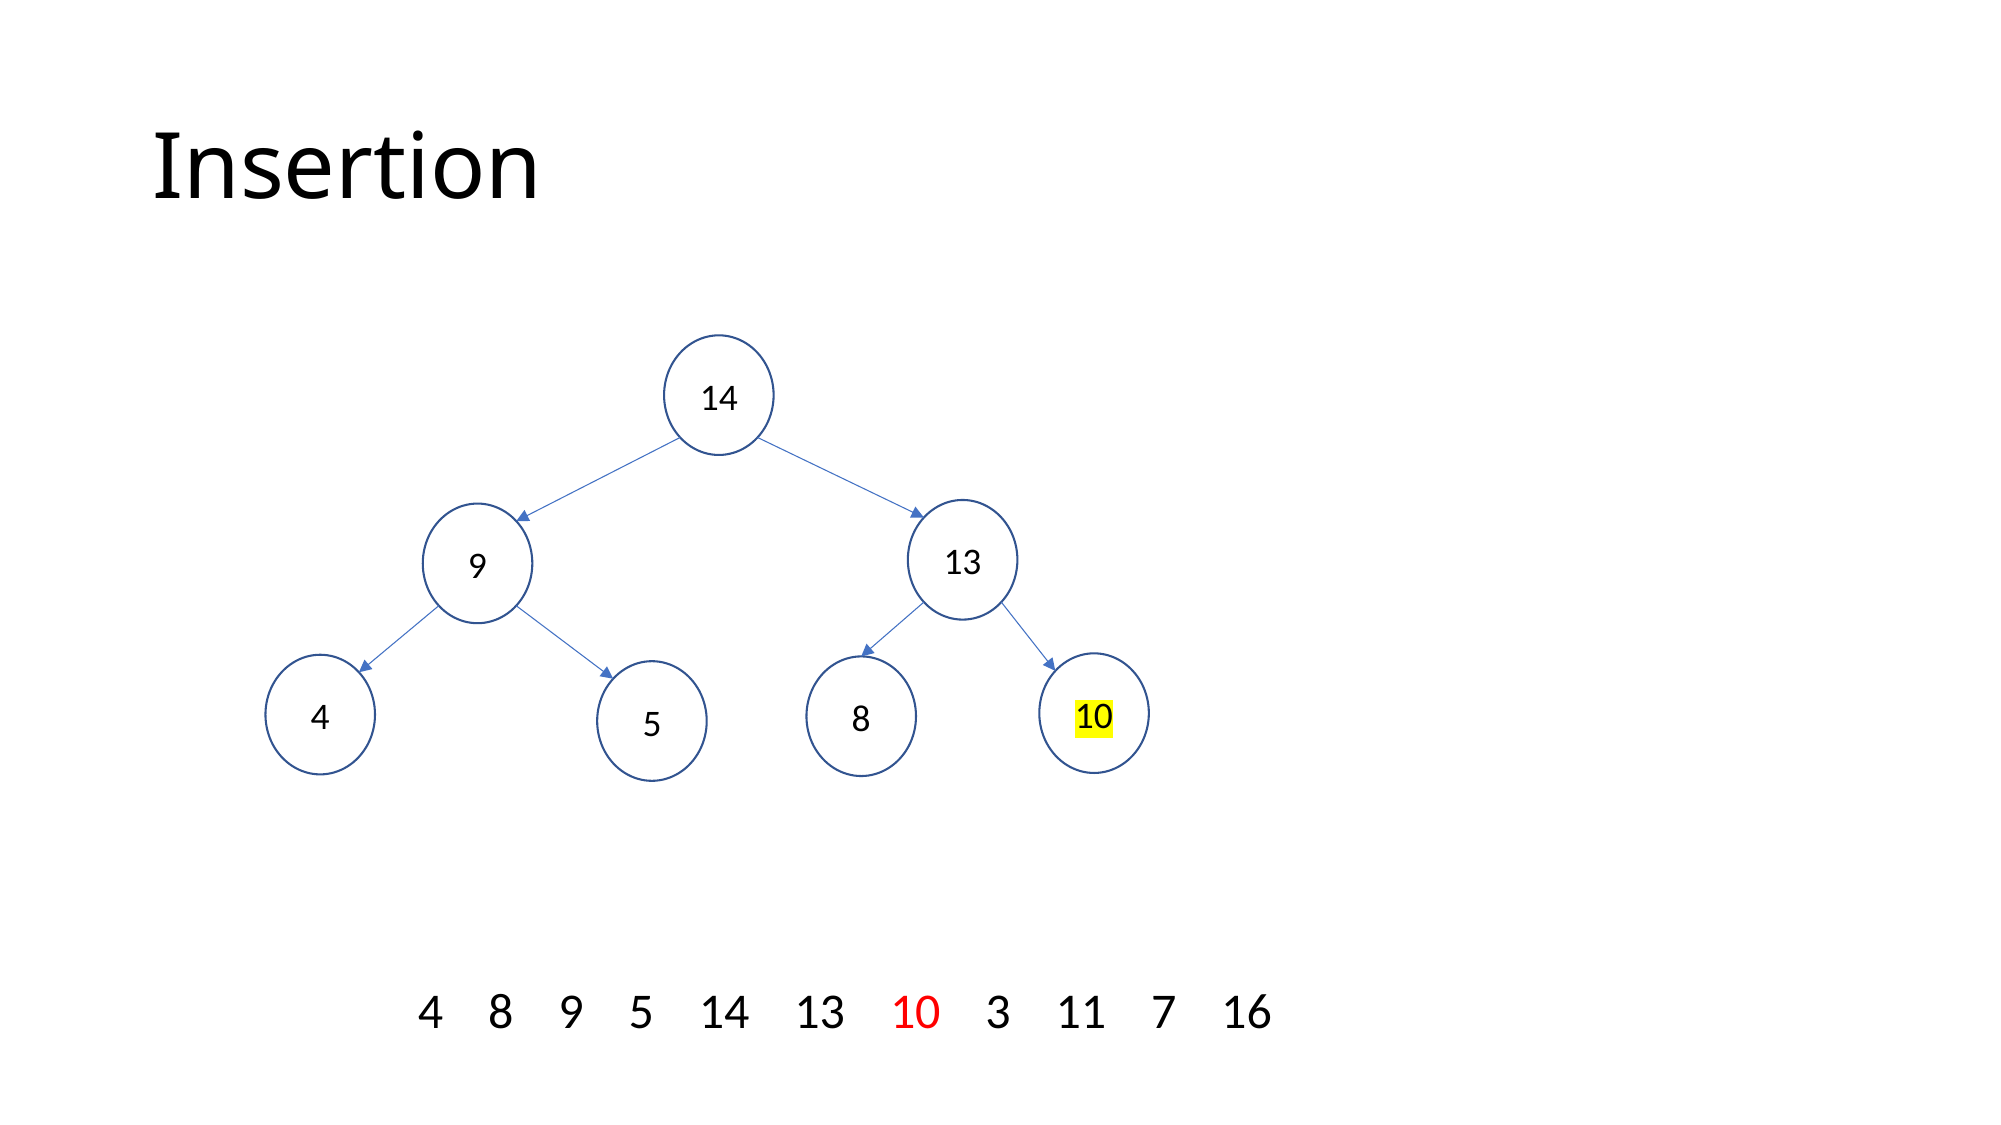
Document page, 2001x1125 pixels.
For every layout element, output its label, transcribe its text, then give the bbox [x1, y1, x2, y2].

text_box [516, 605, 614, 679]
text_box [516, 437, 680, 522]
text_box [358, 605, 439, 673]
text_box 4 8 9 5 14 13 10 3 11 7 16 [403, 971, 1509, 1046]
text_box 5 [596, 660, 708, 782]
text_box 14 [663, 334, 775, 456]
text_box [757, 437, 924, 518]
text_box 4 [264, 653, 377, 776]
text_box 8 [805, 655, 918, 778]
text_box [1001, 602, 1056, 671]
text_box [861, 602, 924, 657]
text_box 10 [1038, 652, 1150, 775]
title Insertion [137, 59, 1863, 278]
text_box 13 [906, 498, 1019, 621]
text_box 9 [421, 502, 534, 625]
